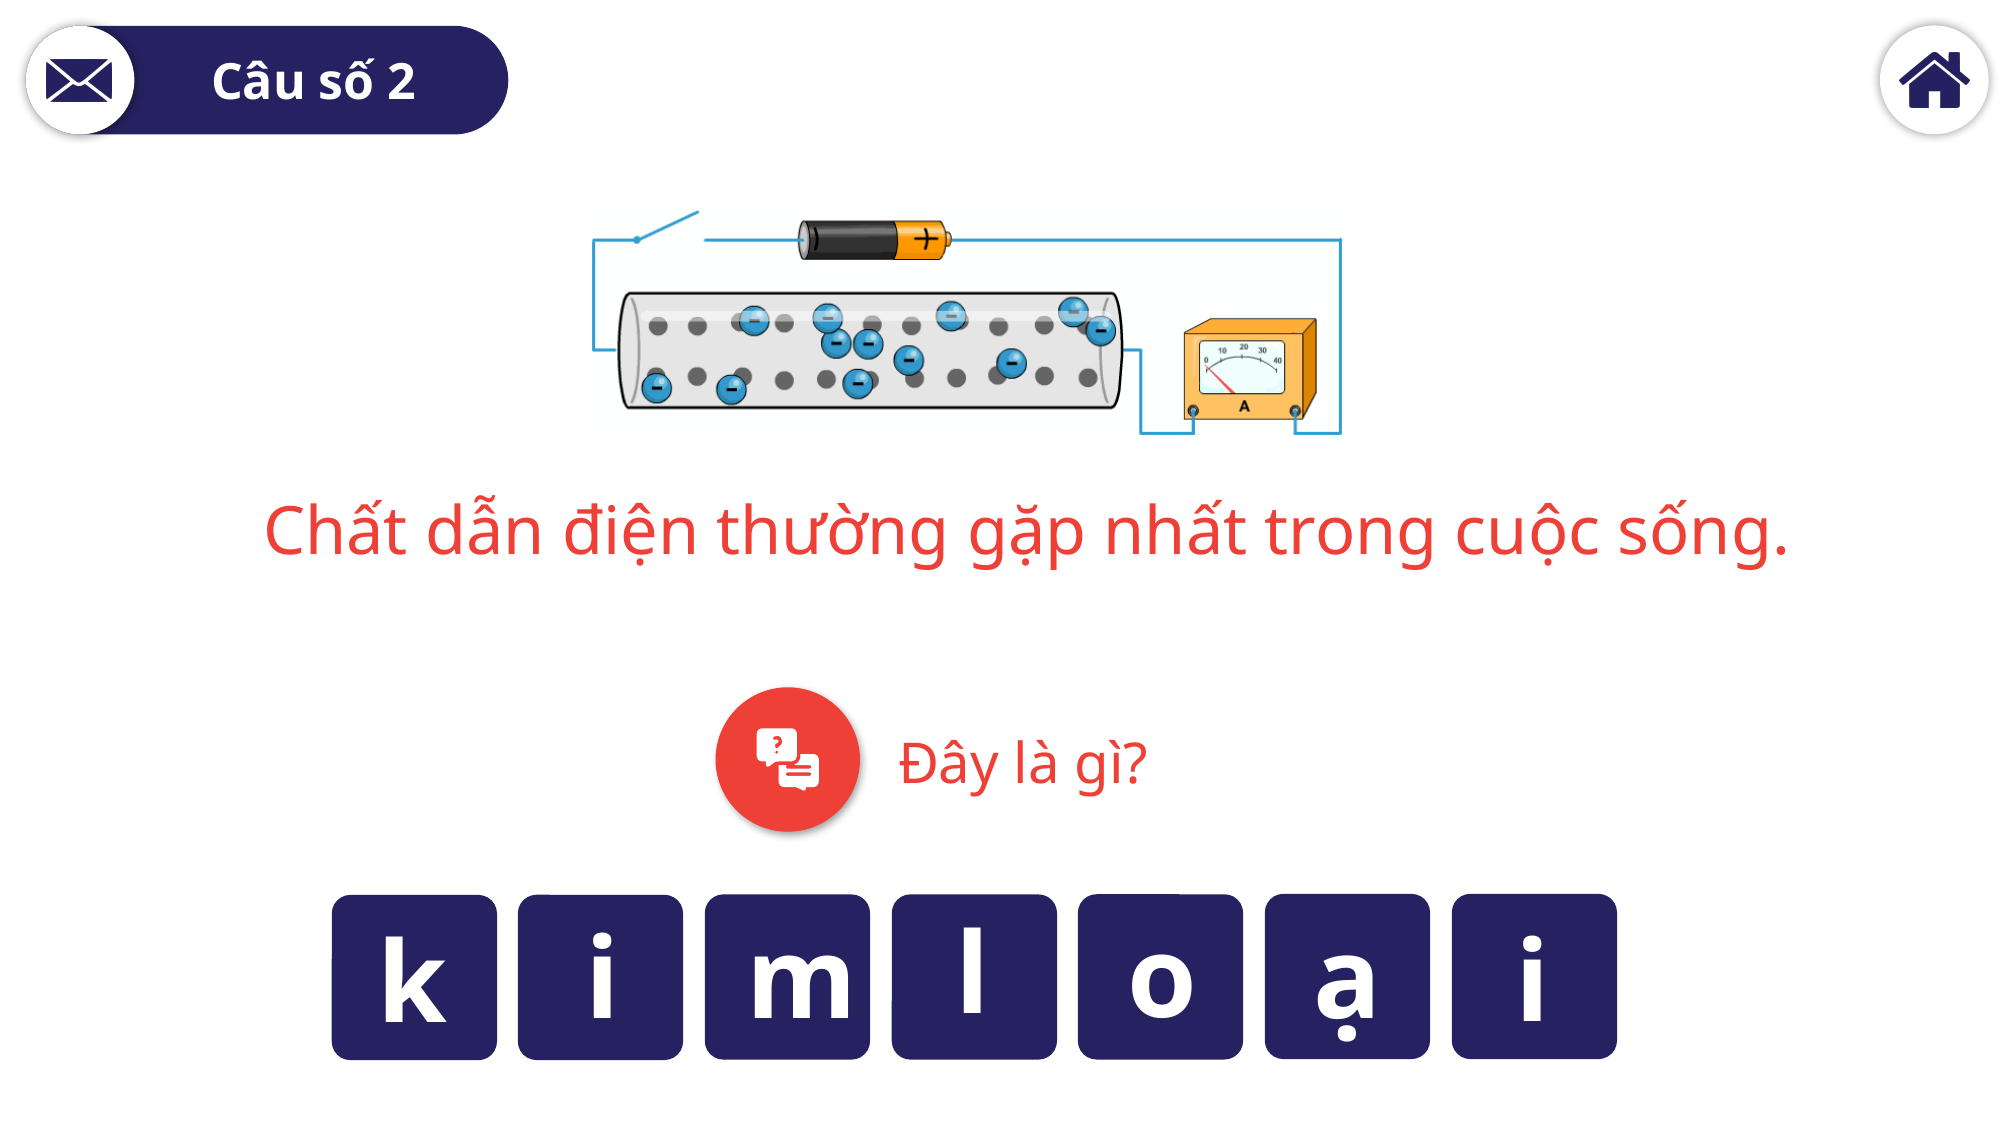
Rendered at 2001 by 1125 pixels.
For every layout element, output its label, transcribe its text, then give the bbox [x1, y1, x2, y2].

text_box o [1106, 897, 1218, 1048]
text_box [890, 893, 1059, 1061]
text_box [25, 25, 509, 135]
text_box [193, 176, 1801, 626]
text_box k [356, 902, 468, 1053]
text_box ạ [1291, 898, 1404, 1049]
text_box [516, 893, 685, 1062]
text_box [703, 893, 872, 1061]
text_box m [731, 898, 844, 1049]
text_box [1263, 892, 1432, 1061]
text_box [715, 687, 1226, 832]
text_box i [546, 898, 658, 1048]
picture [584, 203, 1348, 438]
text_box [330, 893, 499, 1062]
text_box l [916, 893, 1029, 1044]
text_box [1450, 892, 1619, 1061]
text_box i [1476, 901, 1588, 1052]
text_box Chất dẫn điện thường gặp nhất trong cuộc sống. [248, 480, 1935, 576]
text_box [1076, 893, 1245, 1061]
picture [46, 59, 112, 102]
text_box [1879, 25, 1989, 135]
